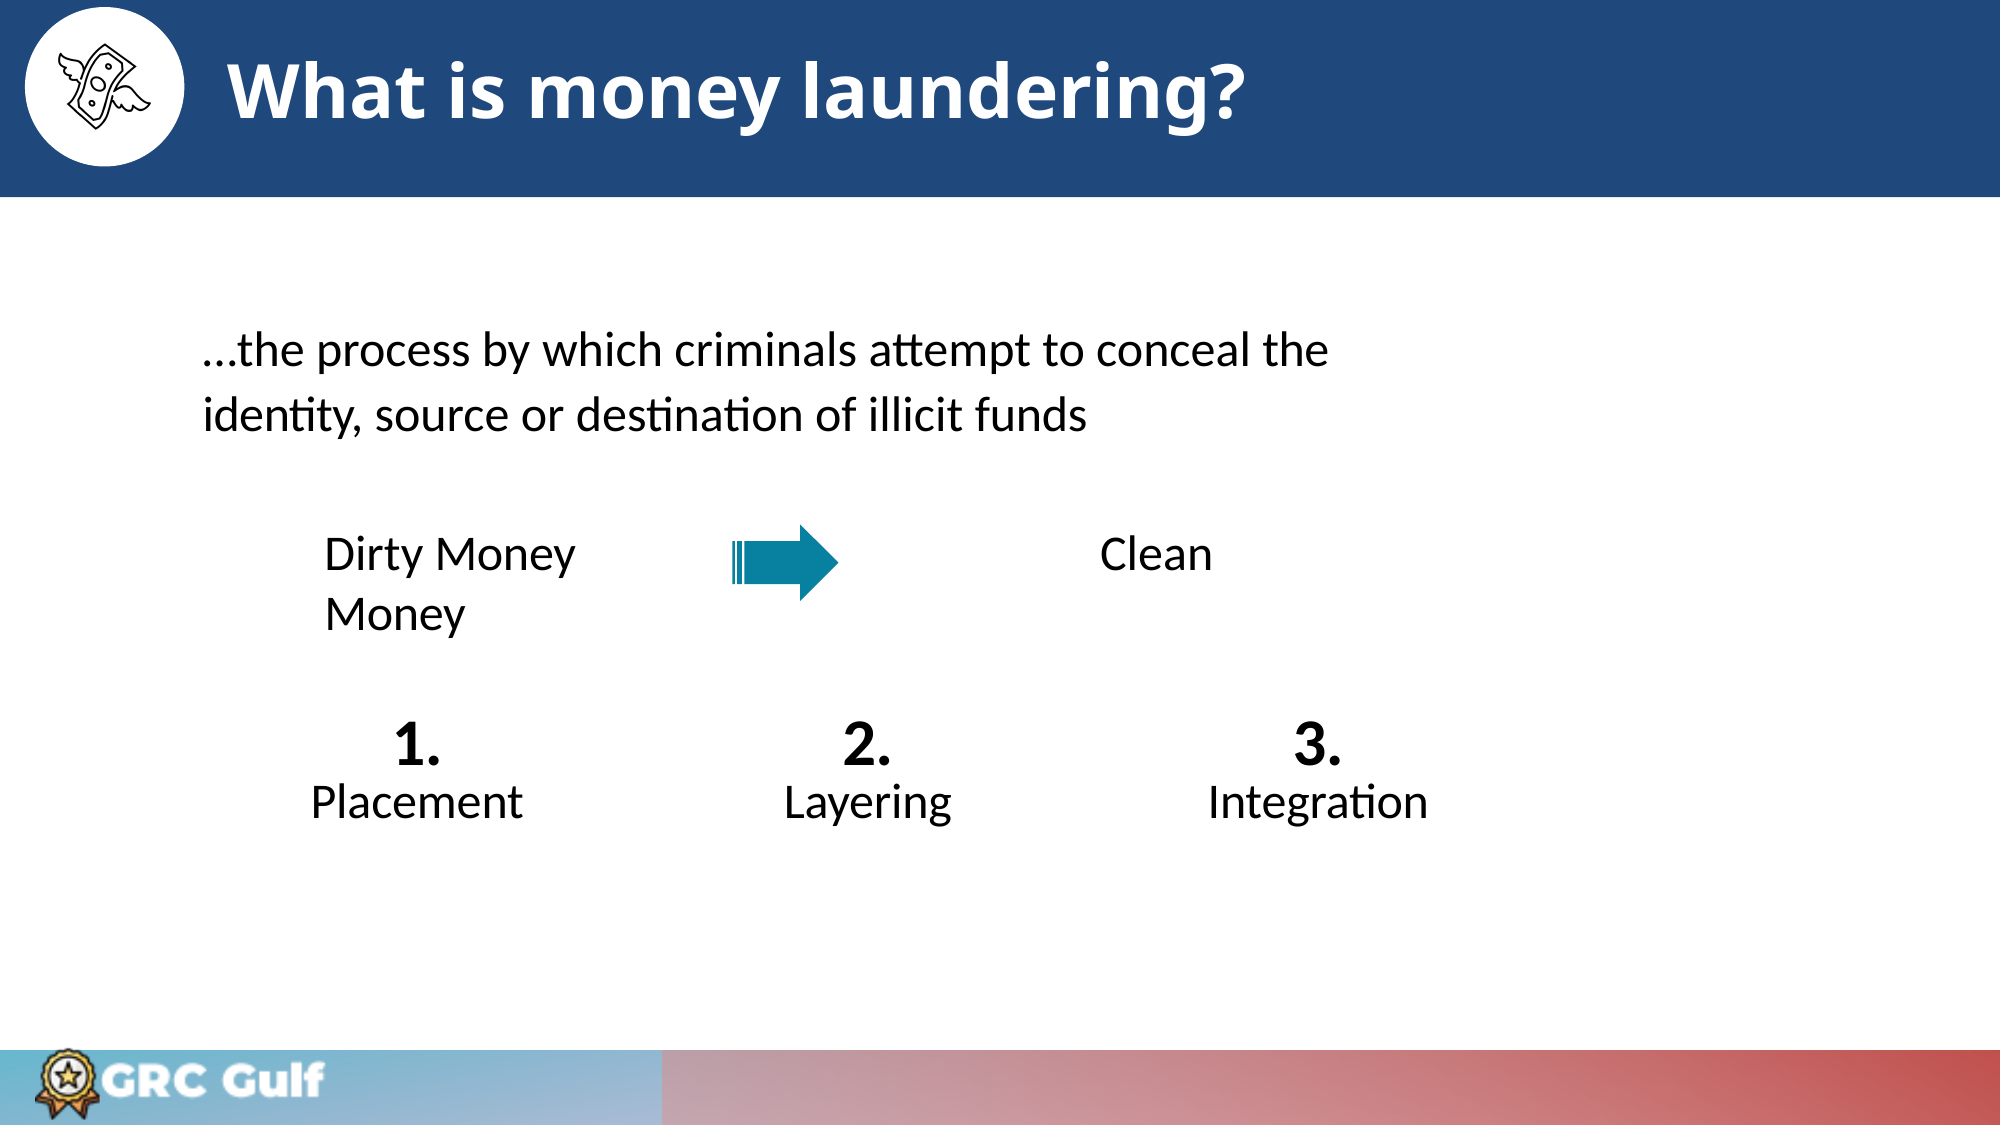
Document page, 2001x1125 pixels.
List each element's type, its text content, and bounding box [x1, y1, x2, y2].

title What is money laundering? [225, 41, 1717, 232]
text_box 3. Integration [1204, 706, 1433, 829]
text_box 2. Layering [780, 706, 955, 829]
picture [56, 38, 153, 135]
picture [35, 1040, 332, 1125]
text_box 1. Placement [307, 706, 527, 829]
text_box …the process by which criminals attempt to conceal the identity, source or destination of illicit funds Dirty Money Clean Money [200, 310, 1332, 641]
